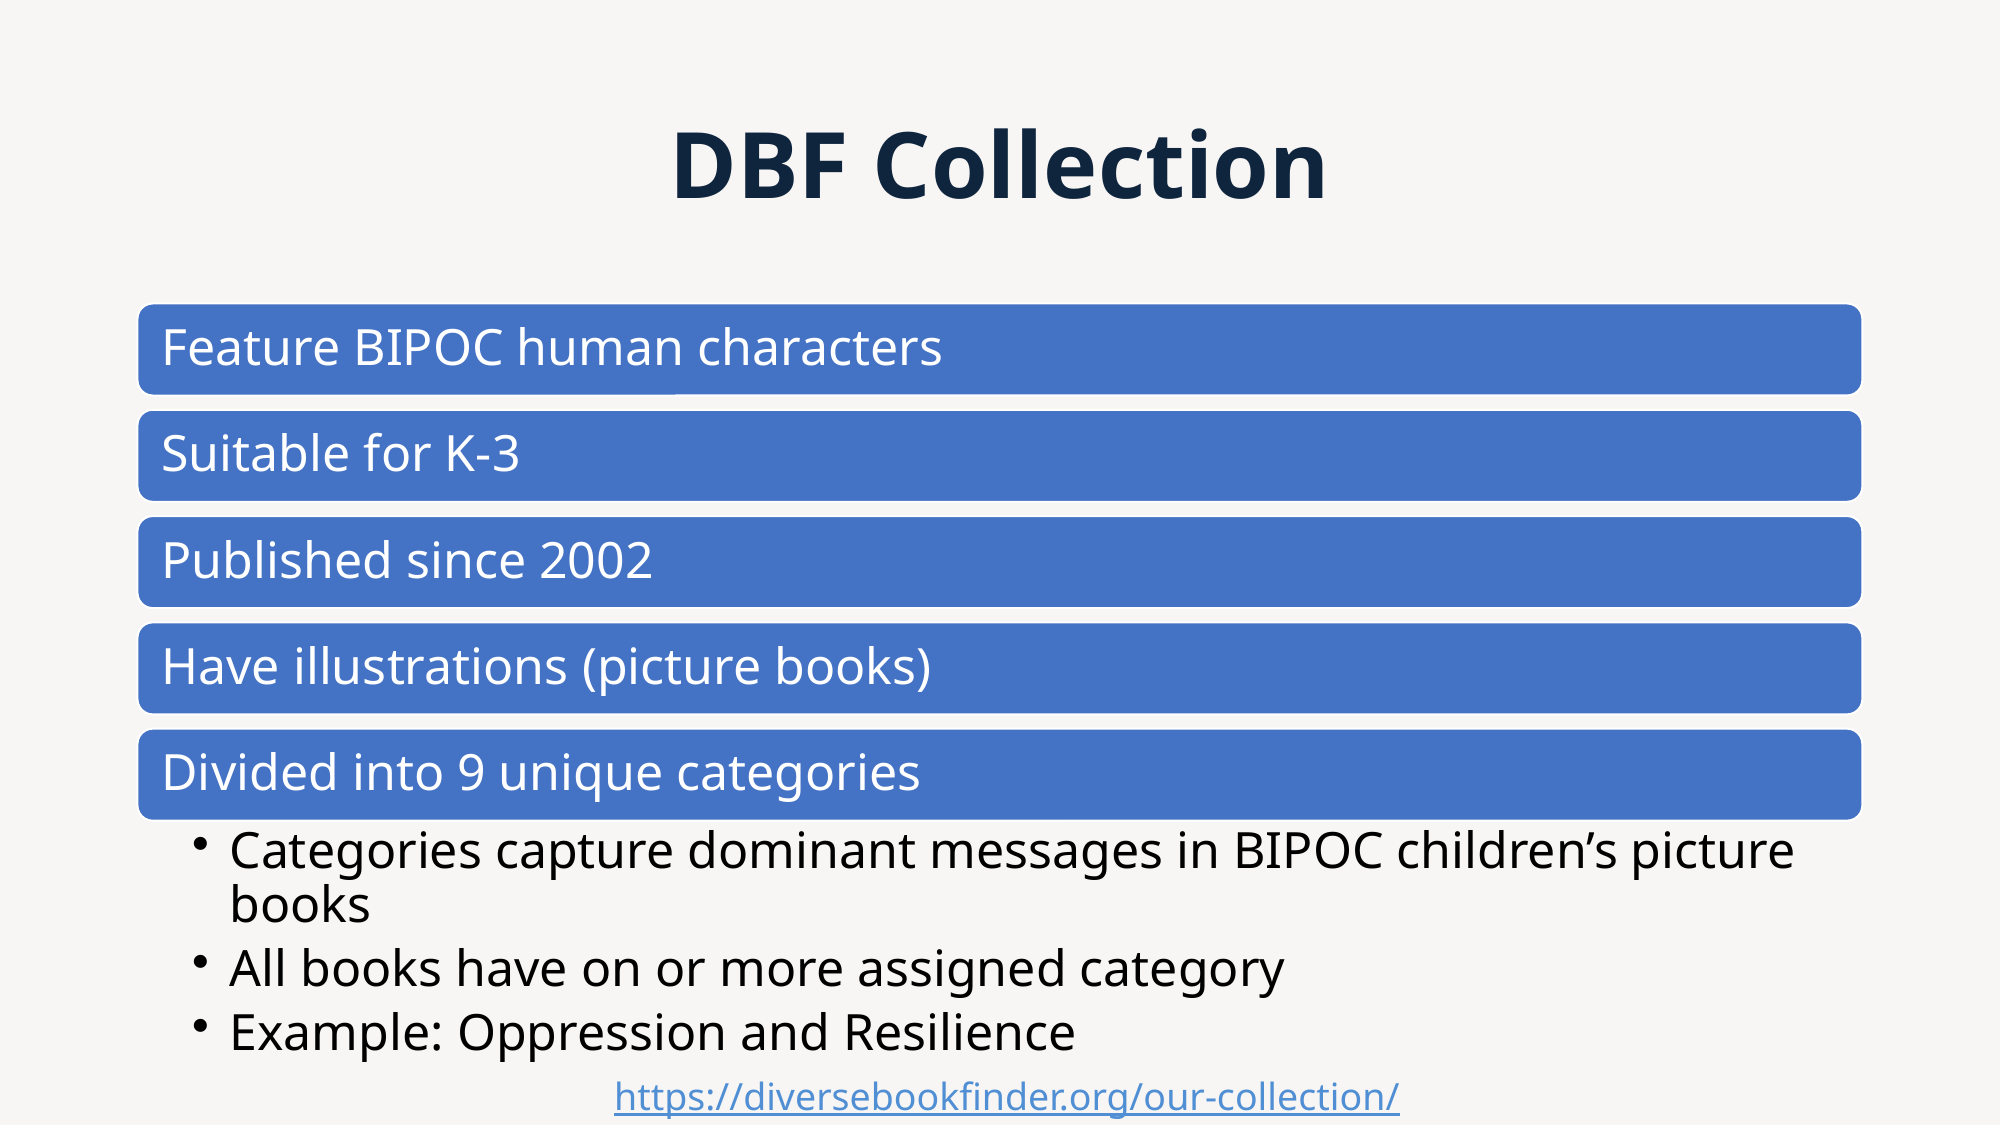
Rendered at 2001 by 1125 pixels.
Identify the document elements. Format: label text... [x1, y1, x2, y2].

text_box https://diversebookfinder.org/our-collection/ [157, 1065, 1857, 1125]
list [137, 299, 1863, 1014]
title DBF Collection [137, 59, 1863, 278]
